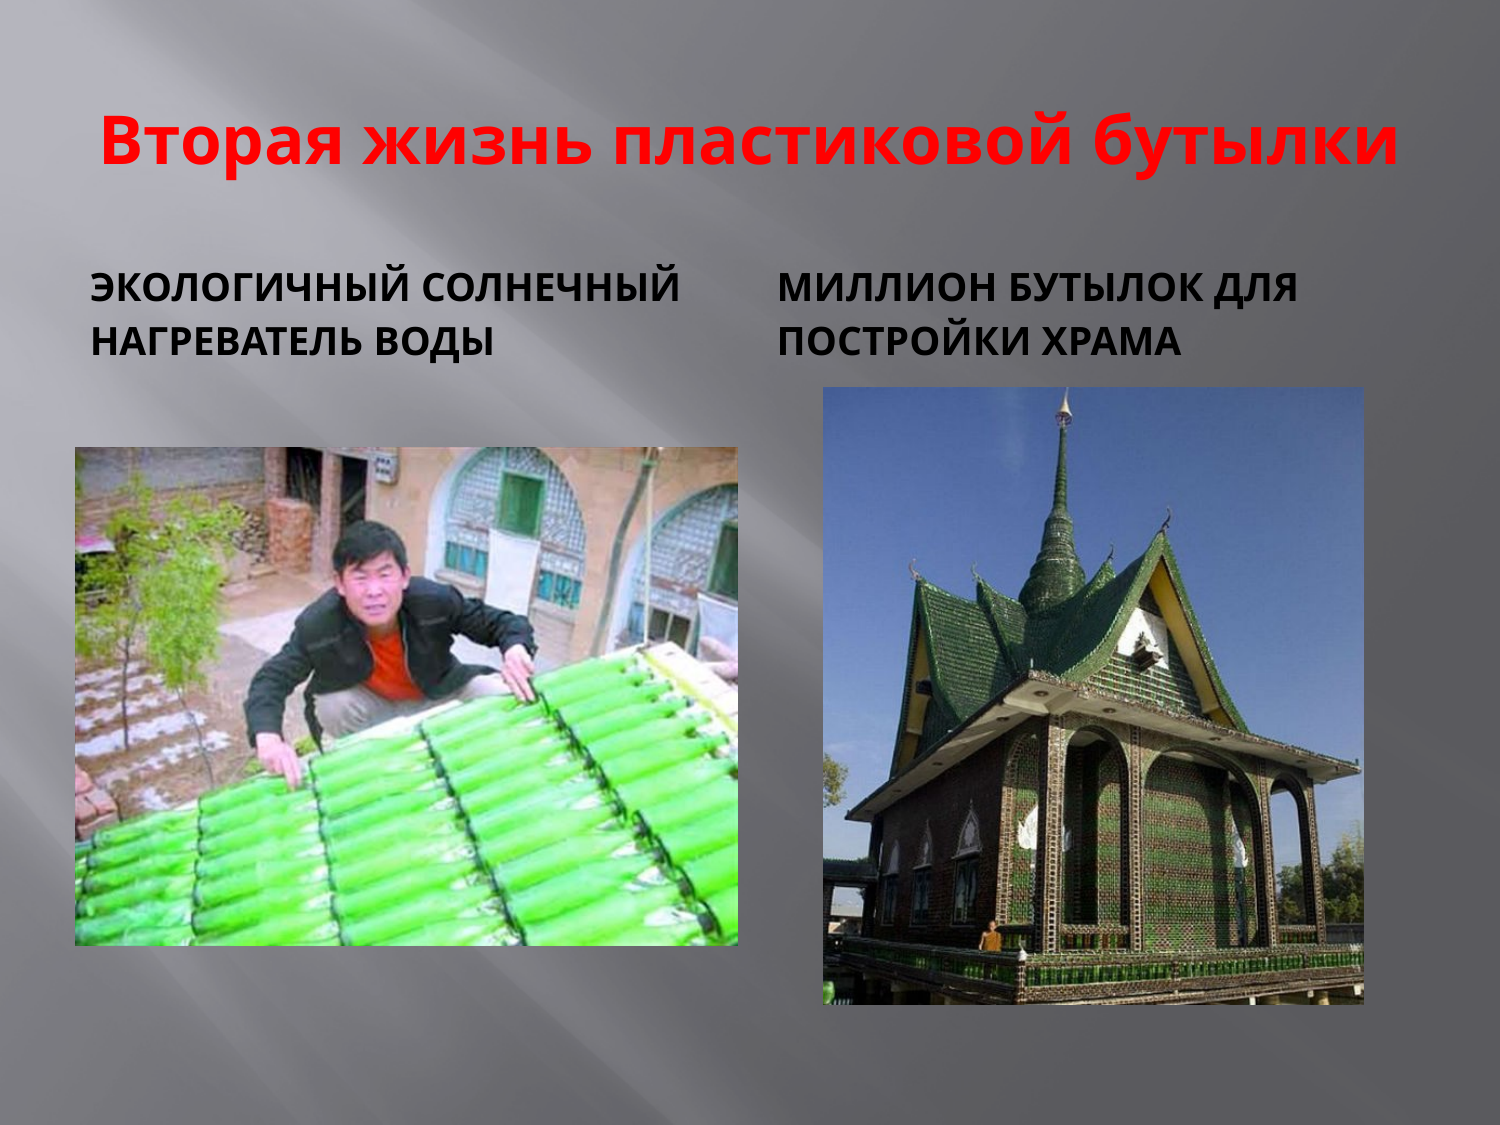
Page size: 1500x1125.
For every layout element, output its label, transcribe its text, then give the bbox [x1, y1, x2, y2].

list Миллион бутылок для постройки храма [761, 251, 1425, 375]
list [822, 387, 1365, 1006]
list Экологичный солнечный нагреватель воды [75, 251, 738, 375]
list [74, 446, 738, 946]
title Вторая жизнь пластиковой бутылки [75, 44, 1425, 233]
